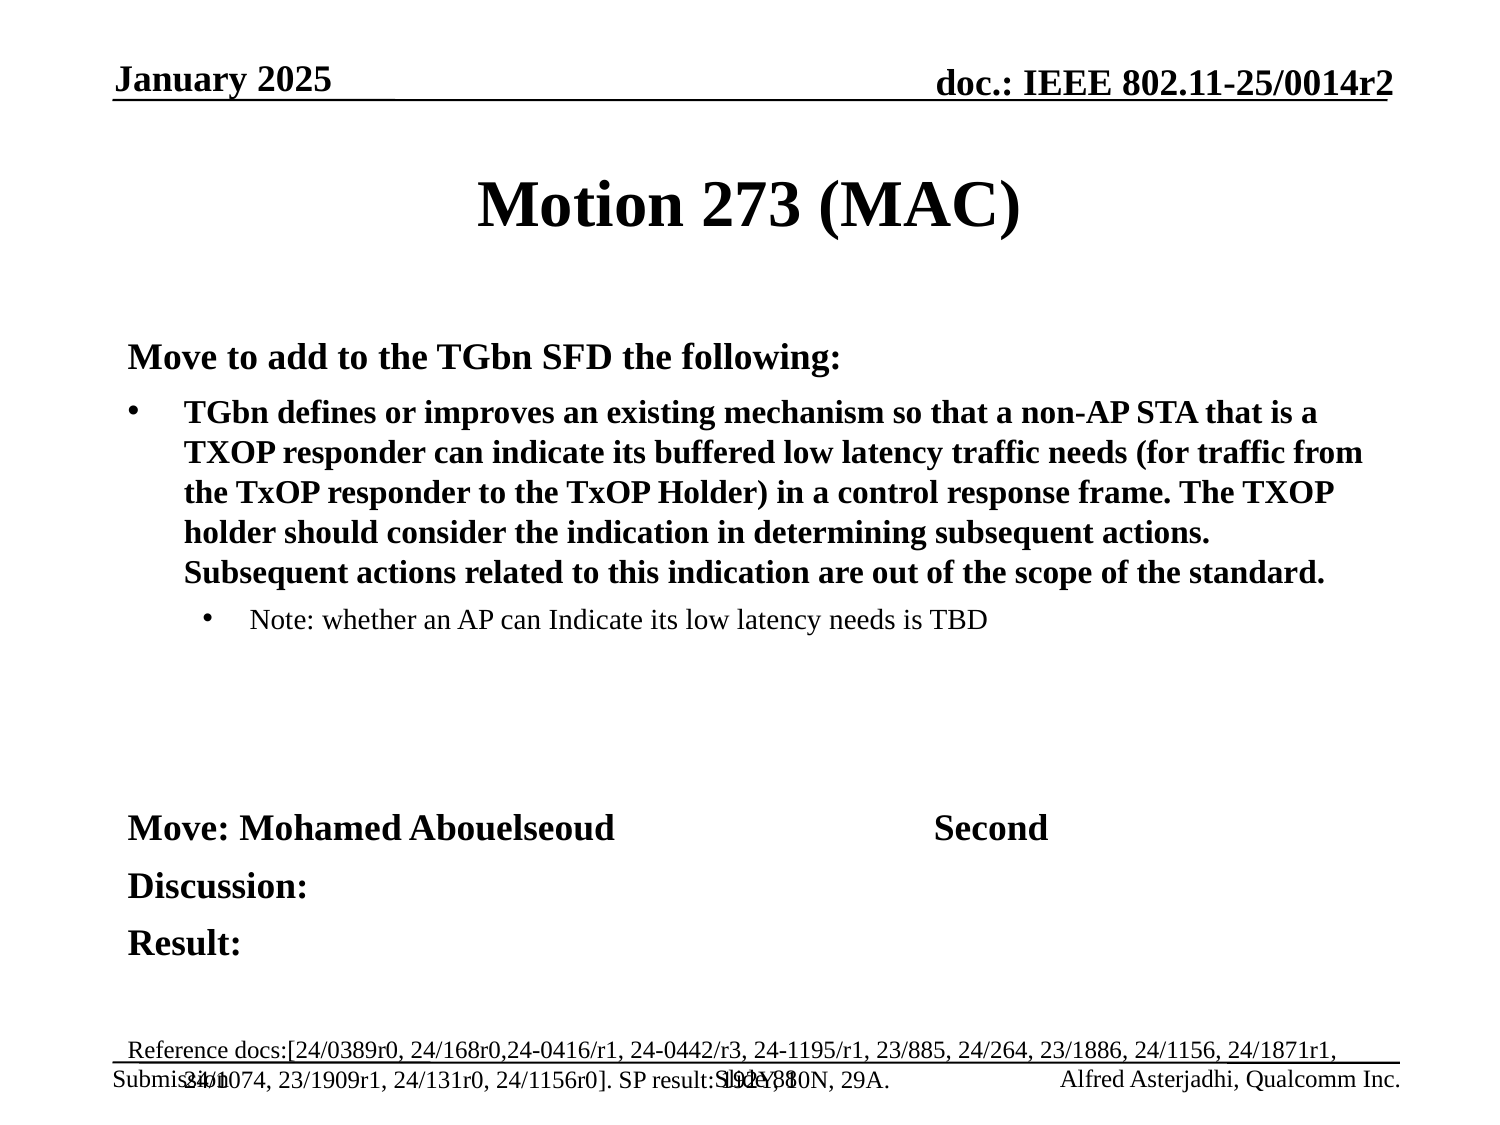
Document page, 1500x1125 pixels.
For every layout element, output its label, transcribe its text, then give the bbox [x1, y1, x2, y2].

list Move to add to the TGbn SFD the following: TGbn defines or improves an existing mechanism so that a non-AP STA that is a TXOP responder can indicate its buffered low latency traffic needs (for traffic from the TxOP responder to the TxOP Holder) in a control response frame. The TXOP holder should consider the indication in determining subsequent actions. Subsequent actions related to this indication are out of the scope of the standard. Note: whether an AP can Indicate its low latency needs is TBD Move: Mohamed Abouelseoud Second Discussion: Result: Reference docs:[24/0389r0, 24/168r0,24-0416/r1, 24-0442/r3, 24-1195/r1, 23/885, 24/264, 23/1886, 24/1156, 24/1871r1, 24/1074, 23/1909r1, 24/131r0, 24/1156r0]. SP result: 192Y, 10N, 29A. [112, 324, 1388, 1071]
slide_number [114, 54, 423, 100]
title Motion 273 (MAC) [112, 112, 1388, 288]
footer Alfred Asterjadhi, Qualcomm Inc. [878, 1061, 1402, 1093]
slide_number Slide 88 [712, 1061, 800, 1123]
